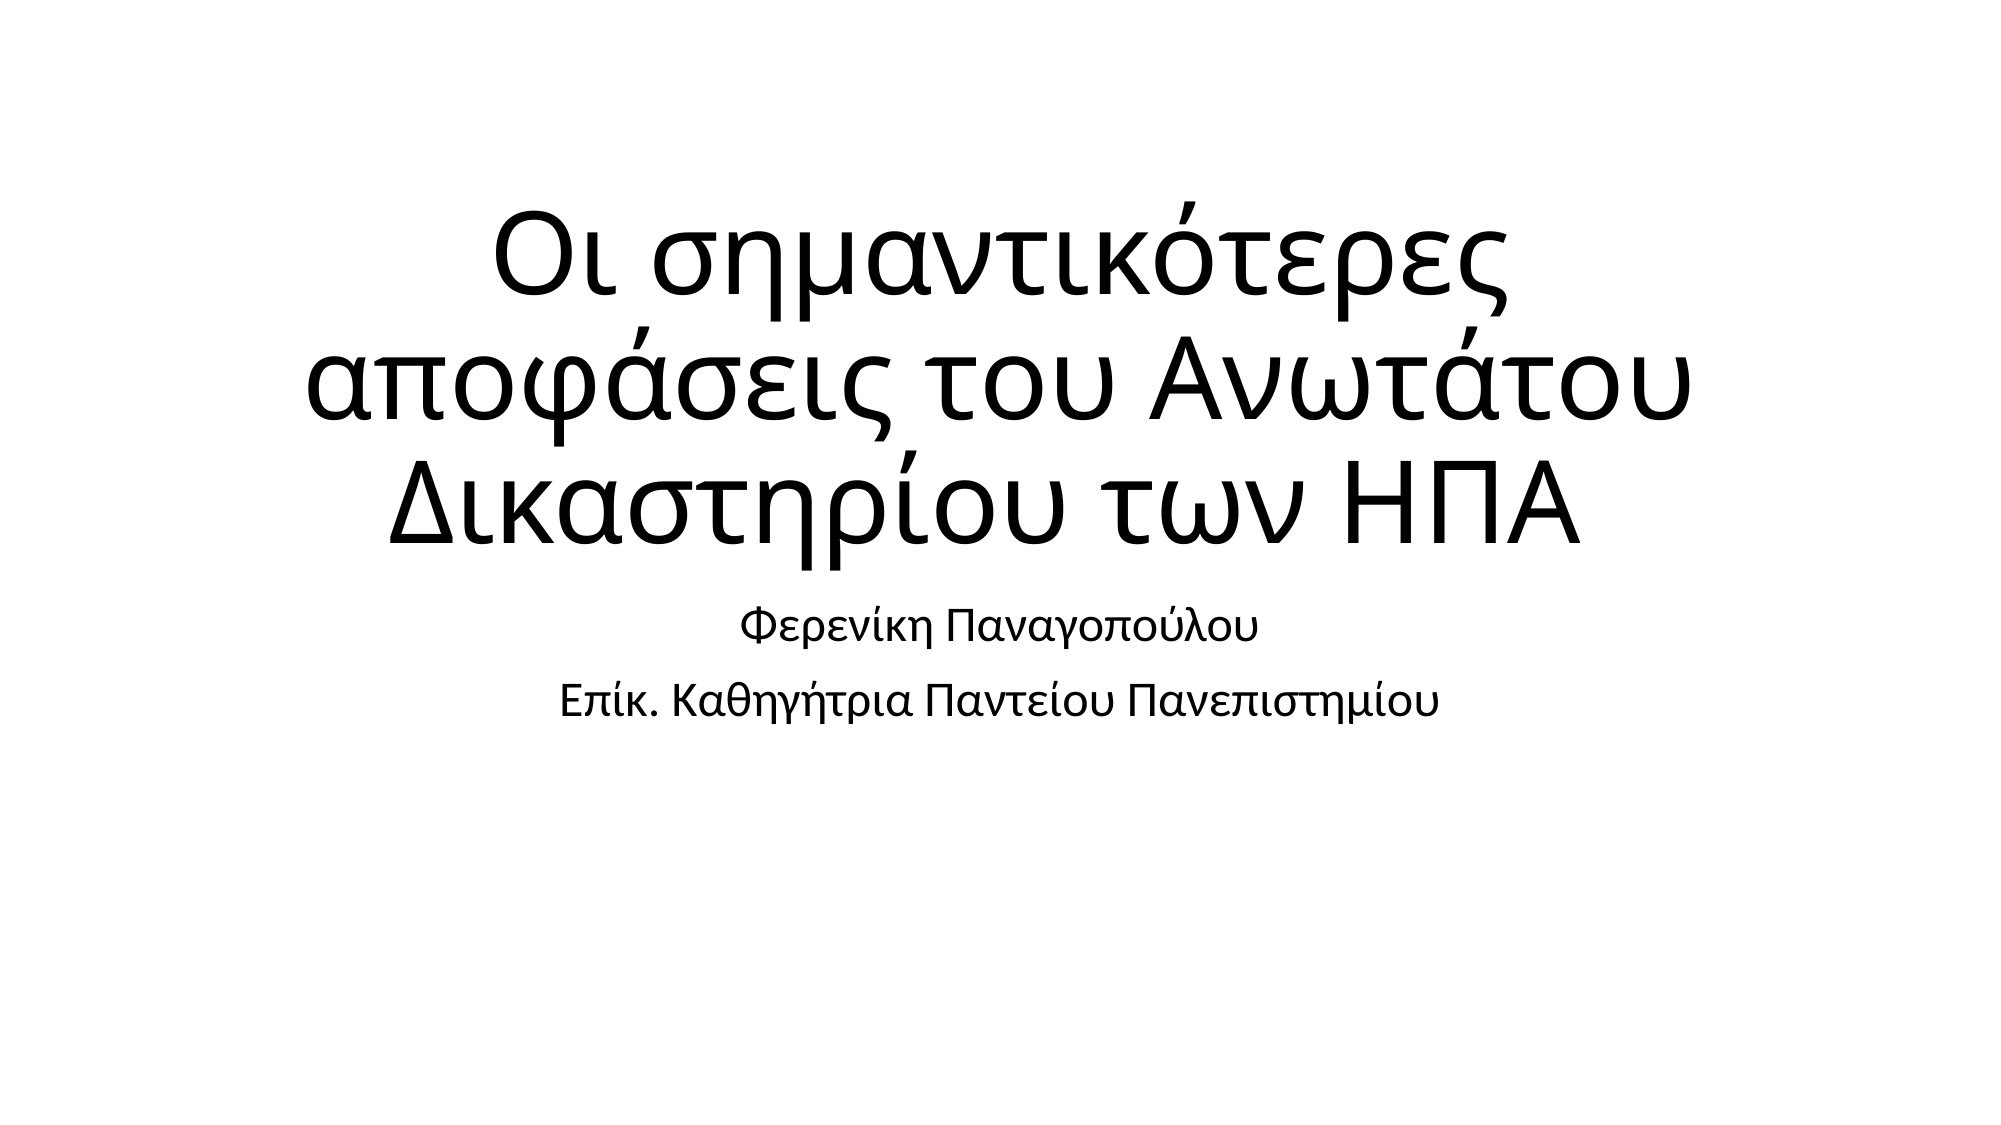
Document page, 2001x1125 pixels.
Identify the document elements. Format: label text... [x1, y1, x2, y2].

title Oι σημαντικότερες αποφάσεις του Ανωτάτου Δικαστηρίου των ΗΠΑ [249, 184, 1750, 576]
subtitle Φερενίκη Παναγοπούλου Επίκ. Καθηγήτρια Παντείου Πανεπιστημίου [249, 590, 1750, 863]
